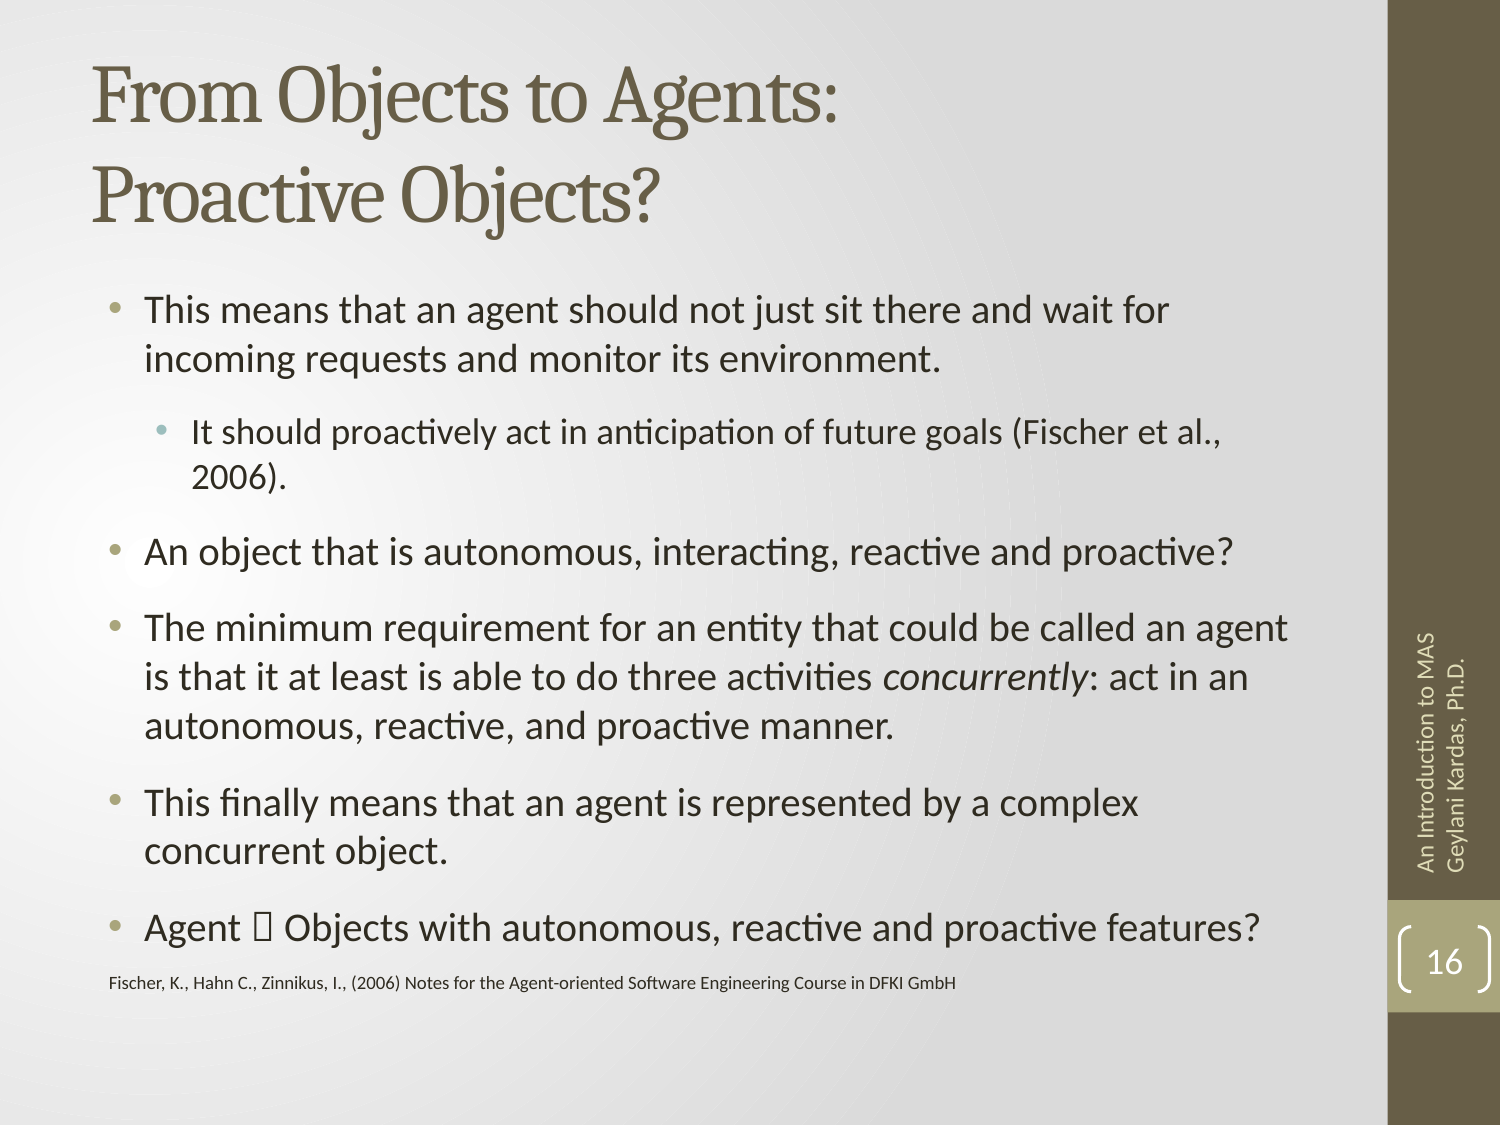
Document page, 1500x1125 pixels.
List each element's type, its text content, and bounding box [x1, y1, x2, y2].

list This means that an agent should not just sit there and wait for incoming requests and monitor its environment. It should proactively act in anticipation of future goals (Fischer et al., 2006). An object that is autonomous, interacting, reactive and proactive? The minimum requirement for an entity that could be called an agent is that it at least is able to do three activities concurrently: act in an autonomous, reactive, and proactive manner. This finally means that an agent is represented by a complex concurrent object. Agent  Objects with autonomous, reactive and proactive features? [75, 275, 1325, 963]
title From Objects to Agents: Proactive Objects? [75, 45, 1325, 233]
slide_number 16 [1397, 925, 1492, 994]
text_box Fischer, K., Hahn C., Zinnikus, I., (2006) Notes for the Agent-oriented Software Engineering Course in DFKI GmbH [75, 963, 1313, 1063]
footer An Introduction to MAS Geylani Kardas, Ph.D. [1408, 500, 1469, 889]
